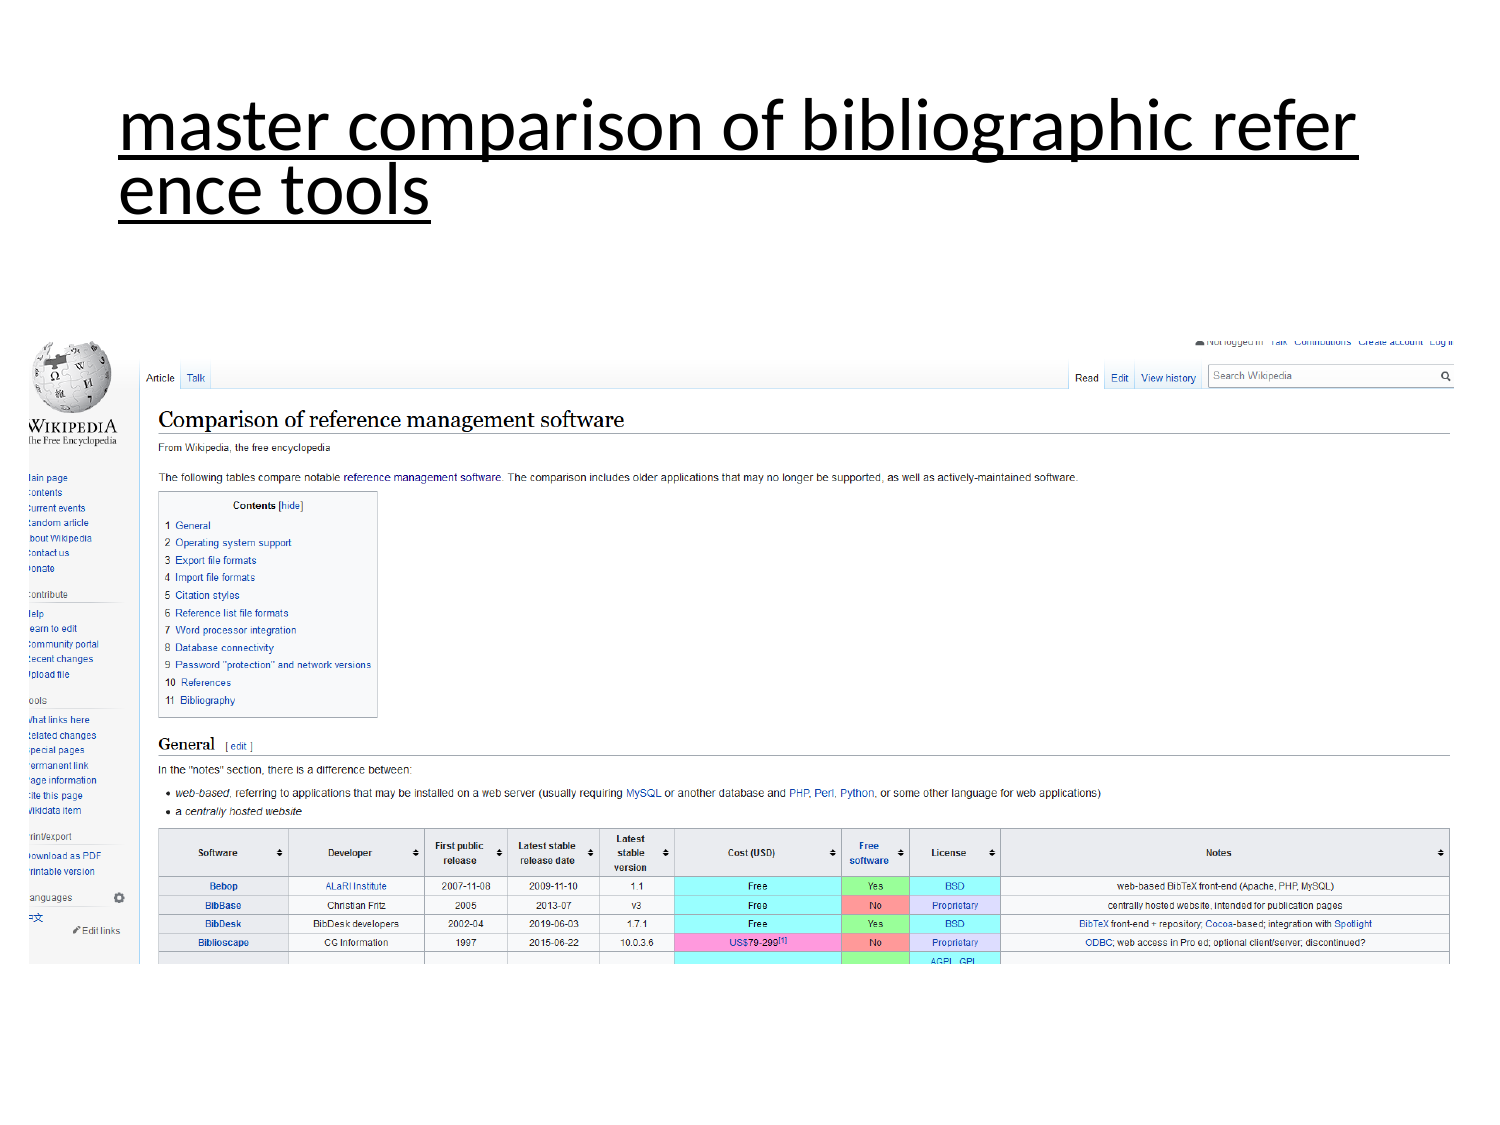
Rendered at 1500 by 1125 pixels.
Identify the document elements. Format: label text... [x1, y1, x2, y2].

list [29, 341, 1454, 965]
title master comparison of bibliographic reference tools [103, 59, 1397, 278]
